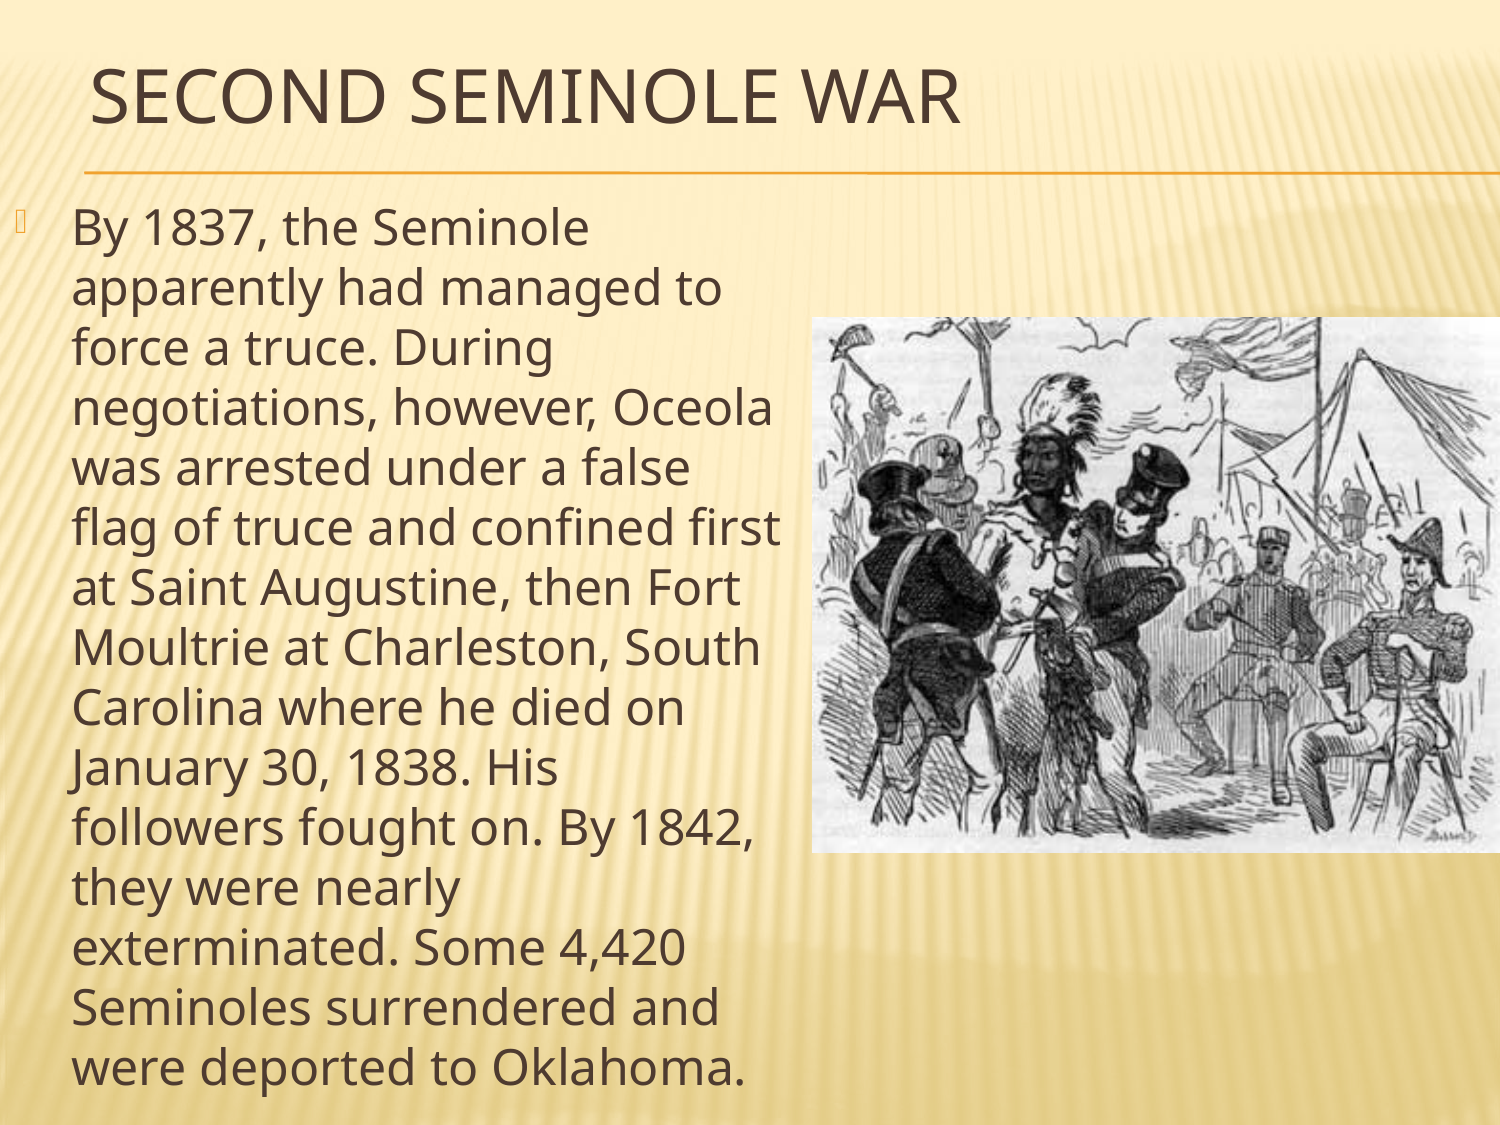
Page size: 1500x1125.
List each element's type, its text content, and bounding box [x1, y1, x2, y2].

list By 1837, the Seminole apparently had managed to force a truce. During negotiations, however, Oceola was arrested under a false flag of truce and confined first at Saint Augustine, then Fort Moultrie at Charleston, South Carolina where he died on January 30, 1838. His followers fought on. By 1842, they were nearly exterminated. Some 4,420 Seminoles surrendered and were deported to Oklahoma. [0, 187, 800, 1125]
title Second Seminole War [75, 0, 1425, 188]
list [812, 317, 1500, 853]
